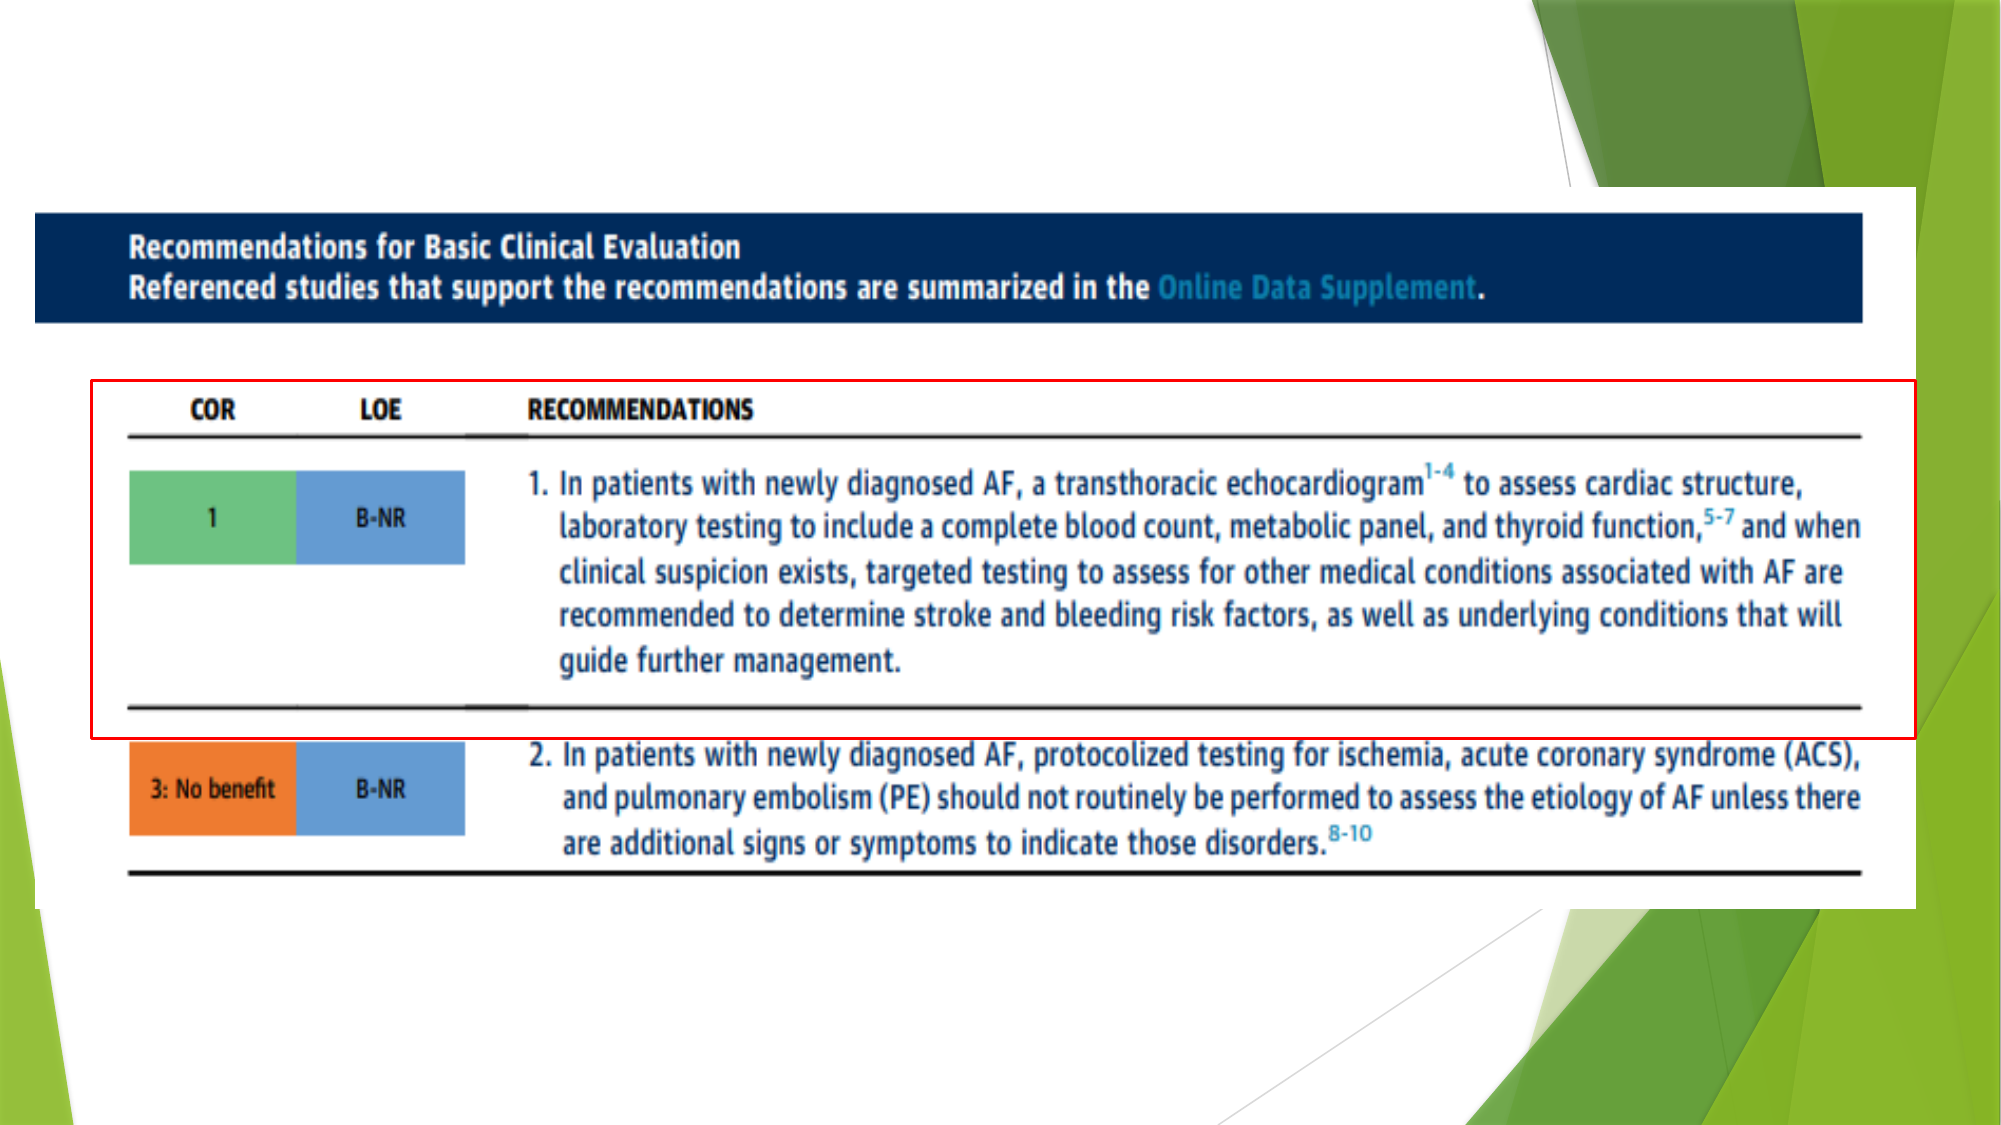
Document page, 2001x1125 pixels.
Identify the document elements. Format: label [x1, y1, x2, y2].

list [35, 187, 1917, 910]
